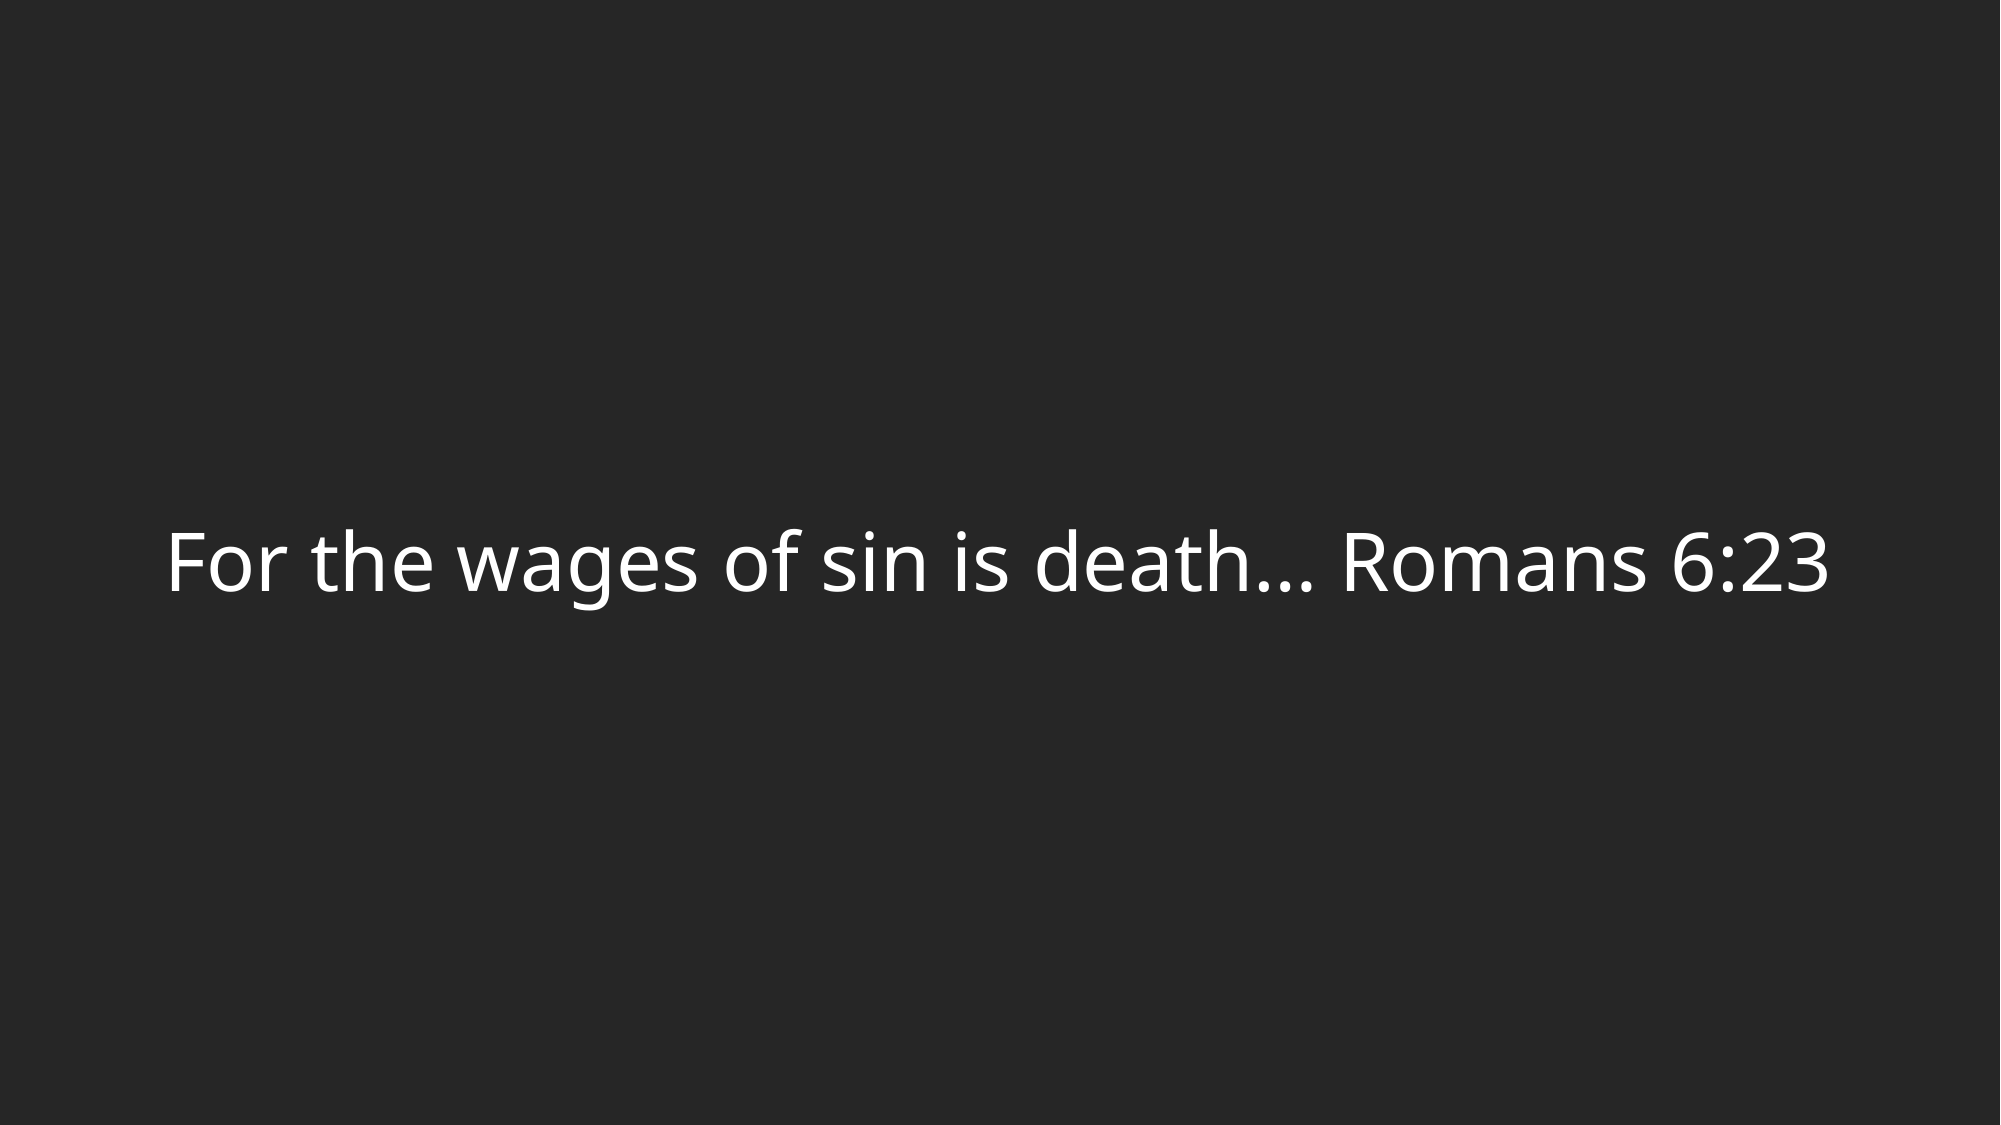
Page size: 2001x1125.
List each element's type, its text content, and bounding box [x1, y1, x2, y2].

subtitle For the wages of sin is death… Romans 6:23 [24, 28, 1973, 1102]
